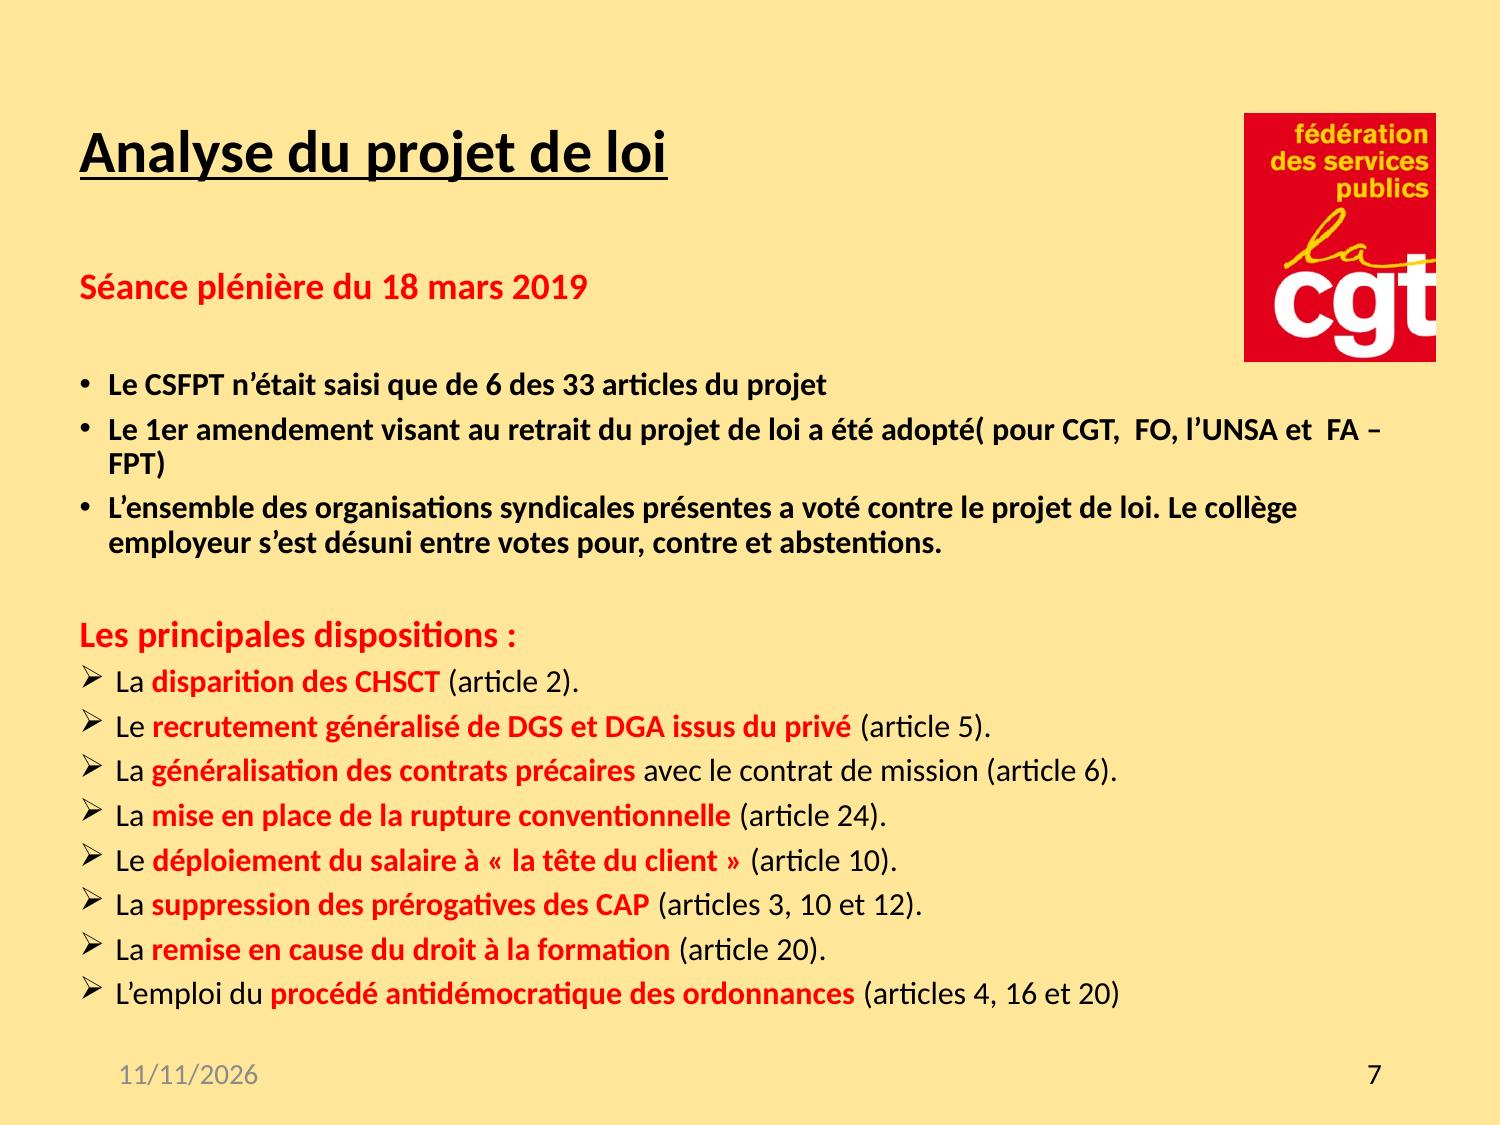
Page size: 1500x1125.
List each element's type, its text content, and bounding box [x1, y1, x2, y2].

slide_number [103, 1059, 441, 1103]
text_box Analyse du projet de loi Séance plénière du 18 mars 2019 Le CSFPT n’était saisi que de 6 des 33 articles du projet Le 1er amendement visant au retrait du projet de loi a été adopté( pour CGT, FO, l’UNSA et FA – FPT) L’ensemble des organisations syndicales présentes a voté contre le projet de loi. Le collège employeur s’est désuni entre votes pour, contre et abstentions. Les principales dispositions : La disparition des CHSCT (article 2). Le recrutement généralisé de DGS et DGA issus du privé (article 5). La généralisation des contrats précaires avec le contrat de mission (article 6). La mise en place de la rupture conventionnelle (article 24). Le déploiement du salaire à « la tête du client » (article 10). La suppression des prérogatives des CAP (articles 3, 10 et 12). La remise en cause du droit à la formation (article 20). L’emploi du procédé antidémocratique des ordonnances (articles 4, 16 et 20) [64, 113, 1436, 1059]
slide_number 7 [1059, 1059, 1397, 1103]
picture [1244, 113, 1436, 362]
